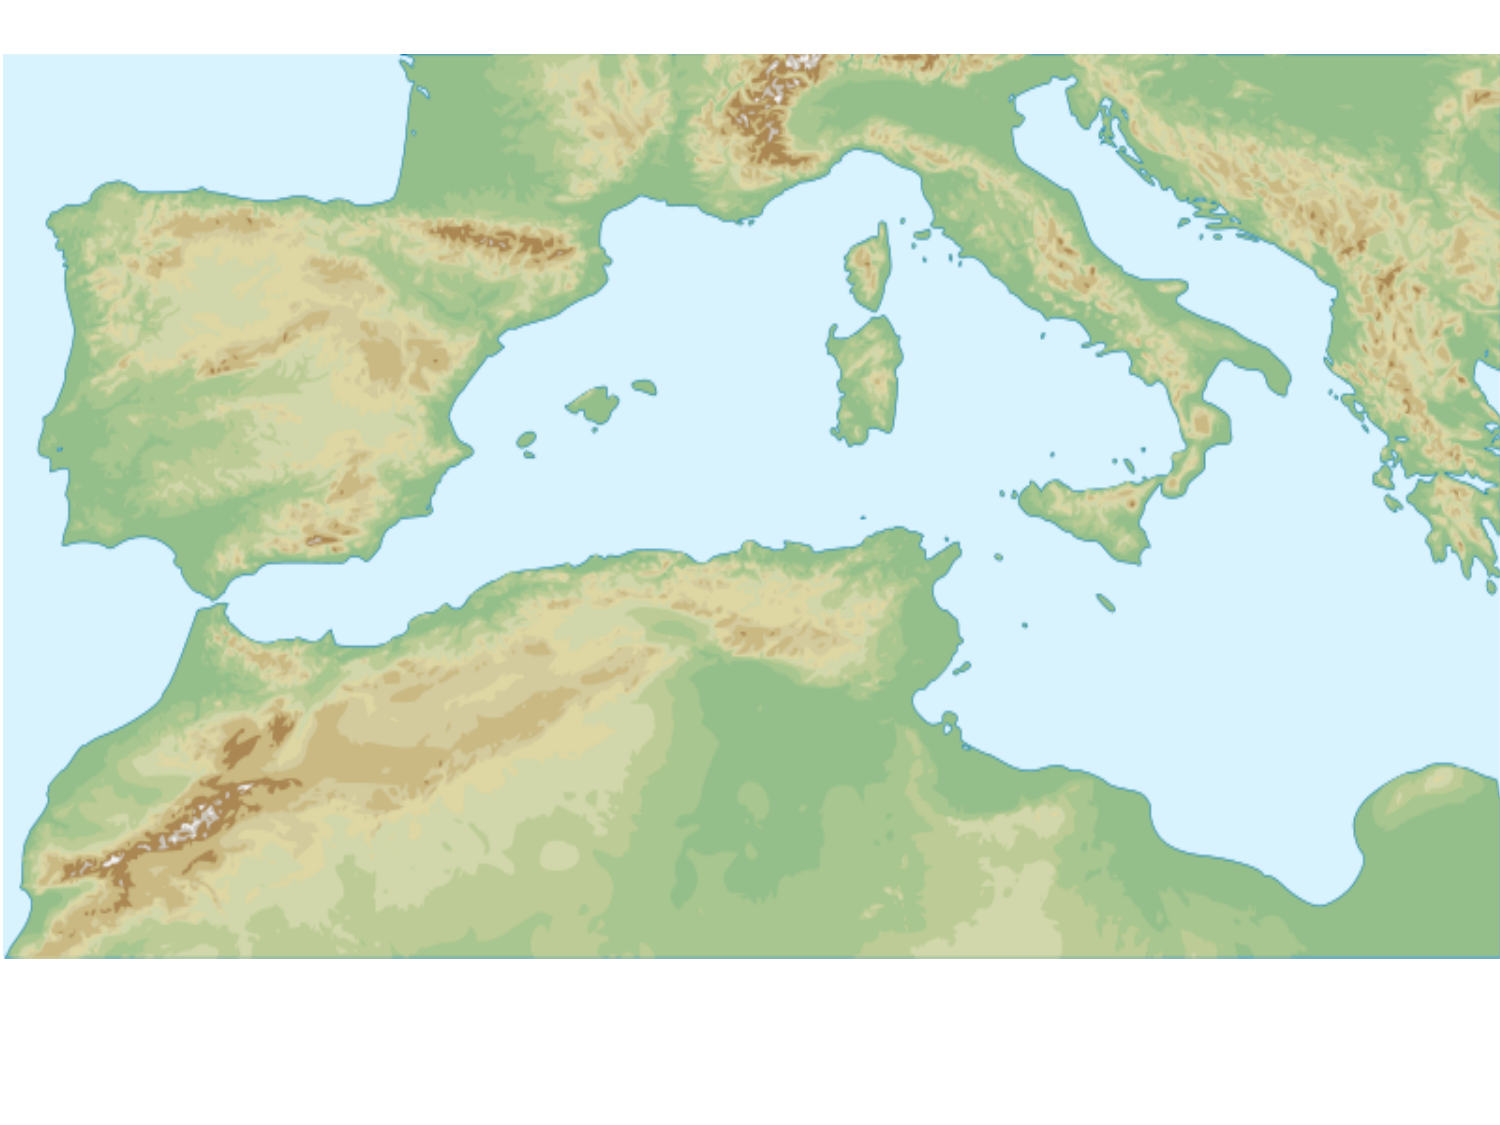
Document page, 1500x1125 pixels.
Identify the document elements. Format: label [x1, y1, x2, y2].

list [3, 54, 1500, 959]
